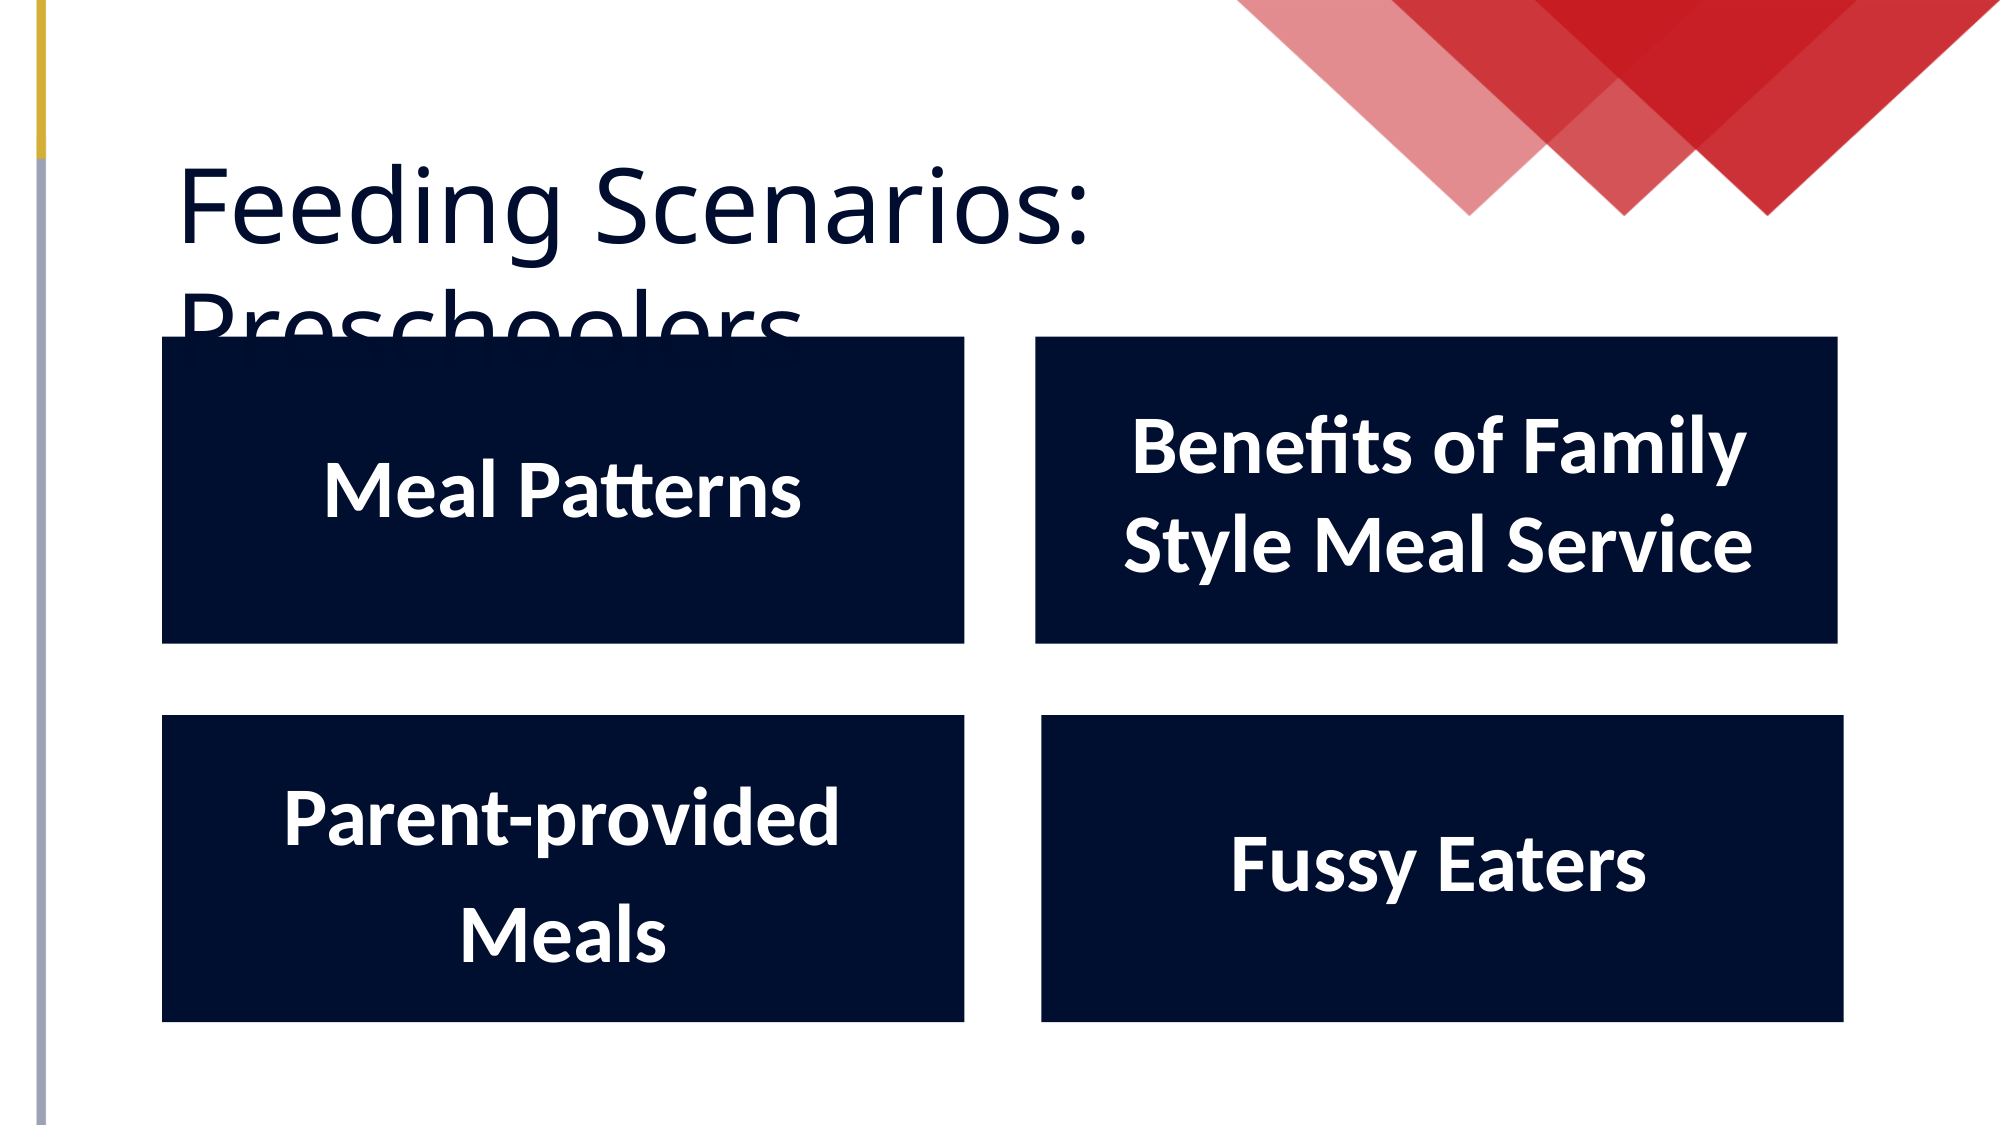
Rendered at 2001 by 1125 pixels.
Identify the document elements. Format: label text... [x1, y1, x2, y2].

text_box Fussy Eaters [1110, 800, 1769, 922]
text_box Benefits of Family Style Meal Service [1068, 382, 1811, 592]
list Feeding Scenarios: Preschoolers [160, 131, 1440, 266]
list Meal Patterns [234, 426, 893, 548]
text_box Parent-provided Meals [234, 754, 893, 967]
picture [0, 0, 2001, 1125]
